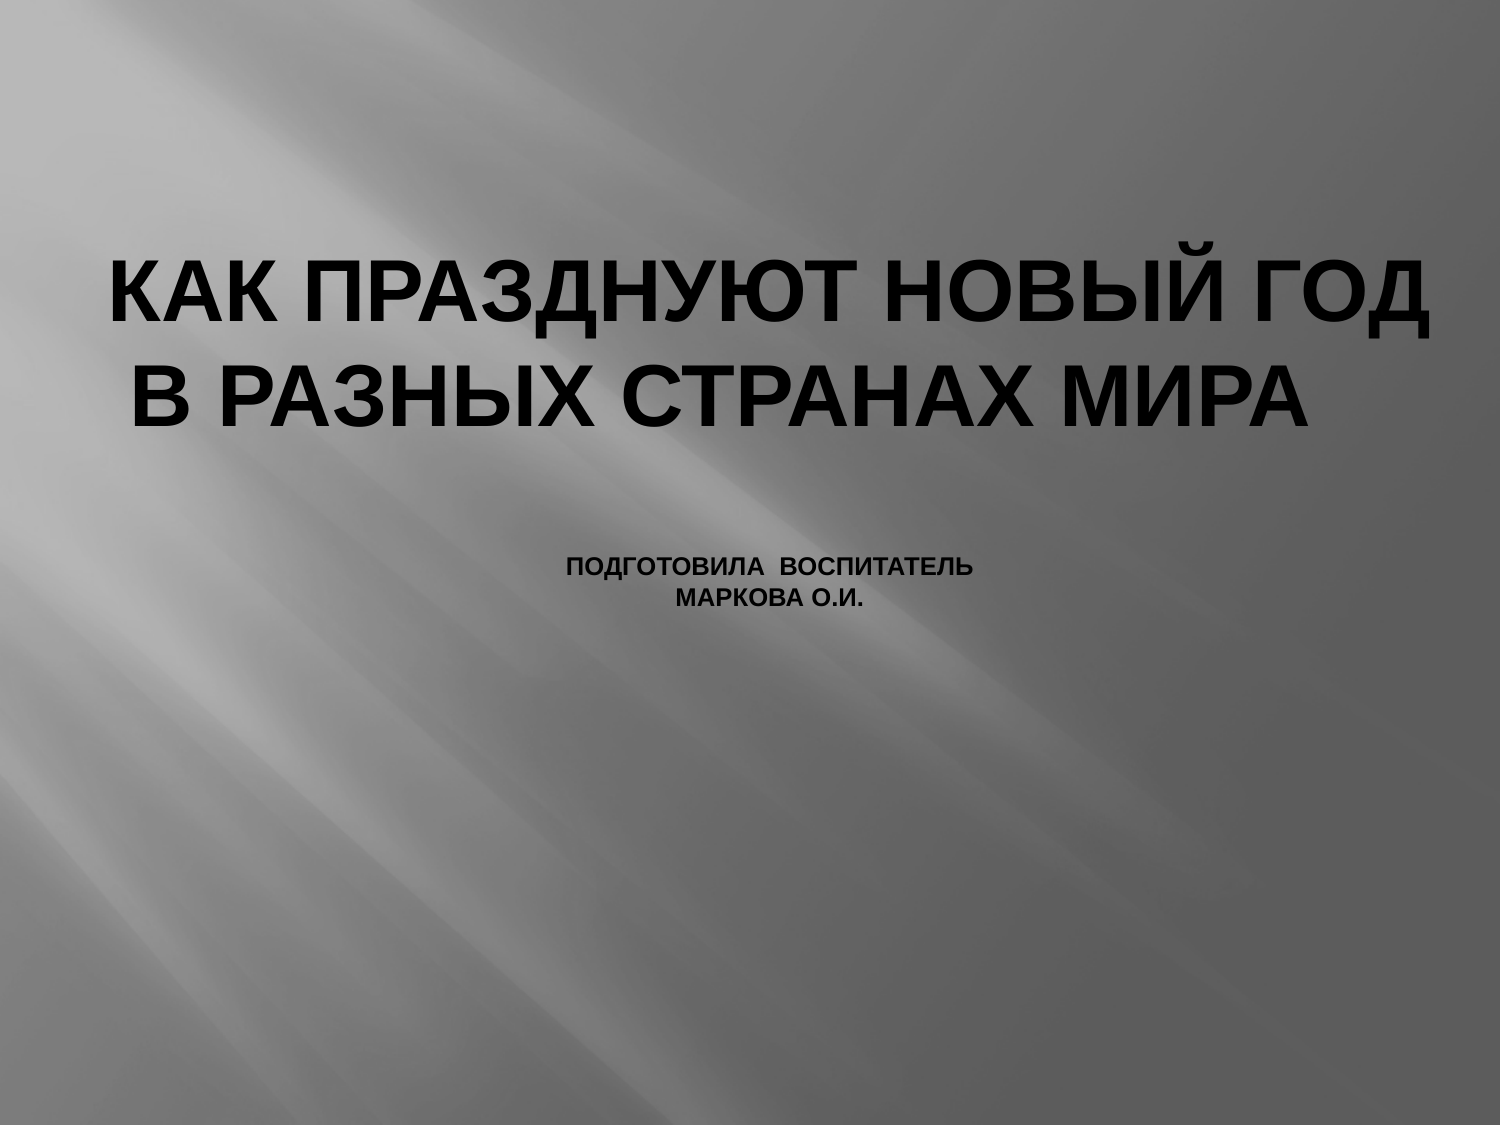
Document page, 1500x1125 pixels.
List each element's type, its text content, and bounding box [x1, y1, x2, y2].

title Как празднуют Новый год в разных странах мира Подготовила воспитатель Маркова О.И. [69, 224, 1471, 823]
